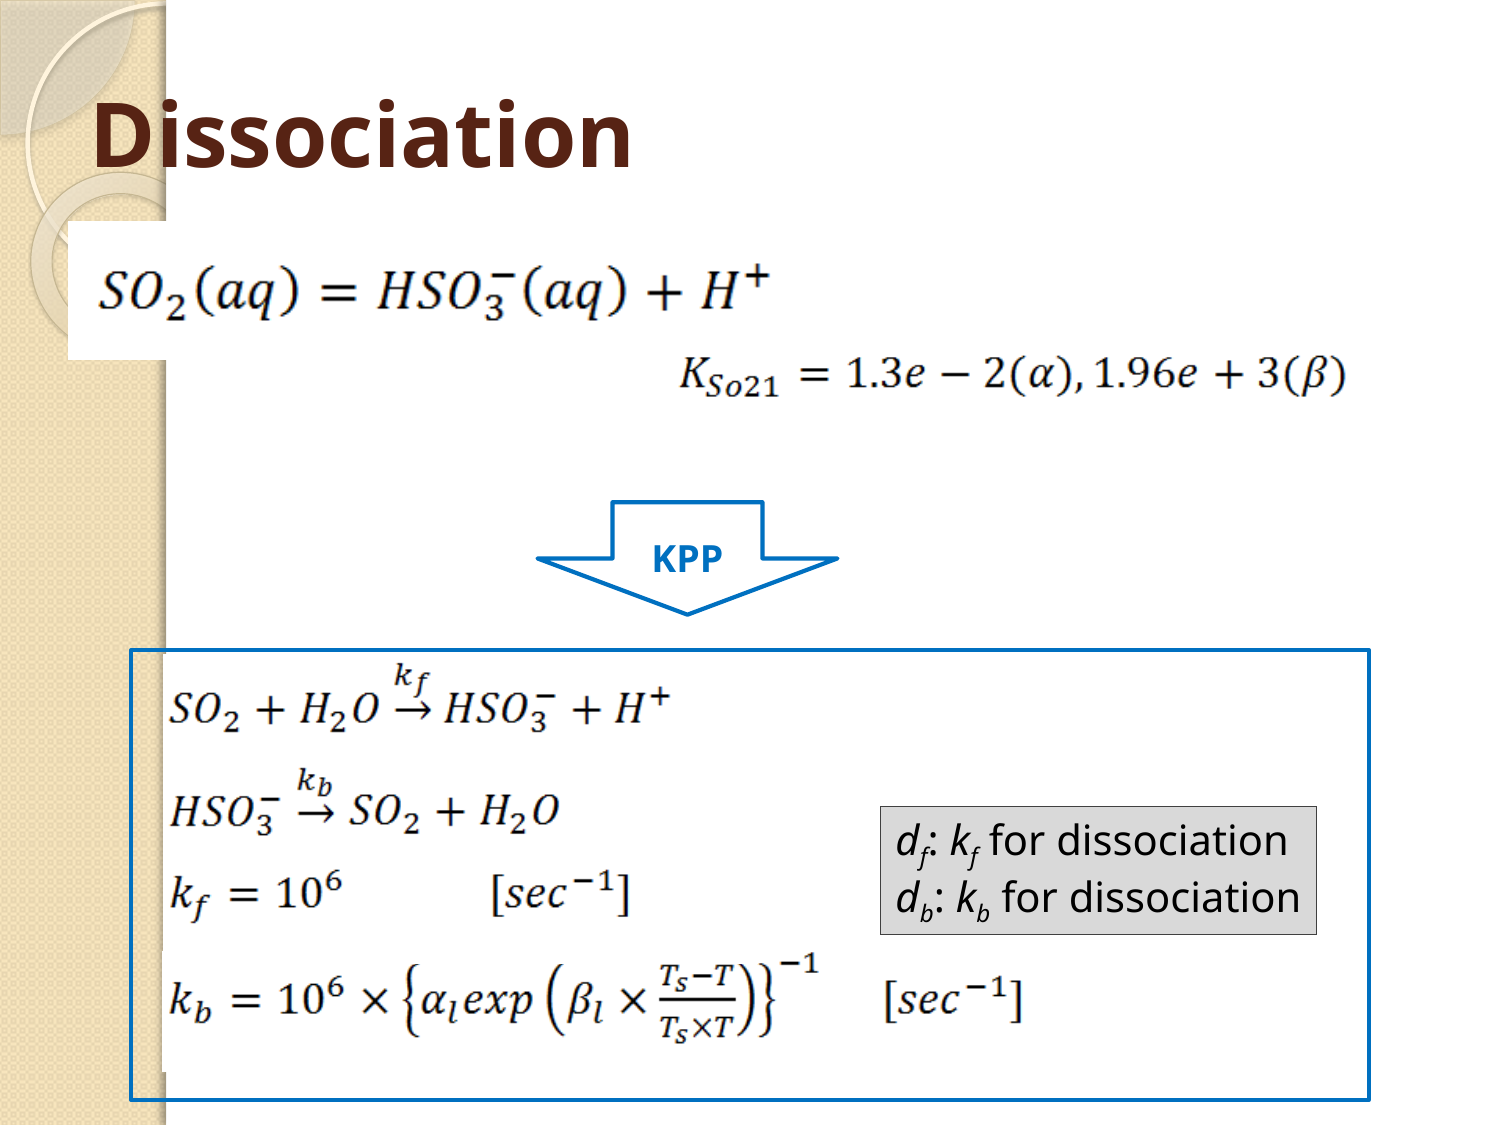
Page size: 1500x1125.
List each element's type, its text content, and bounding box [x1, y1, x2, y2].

picture [68, 221, 1369, 434]
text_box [131, 501, 1369, 1101]
title Dissociation [75, 50, 1425, 213]
